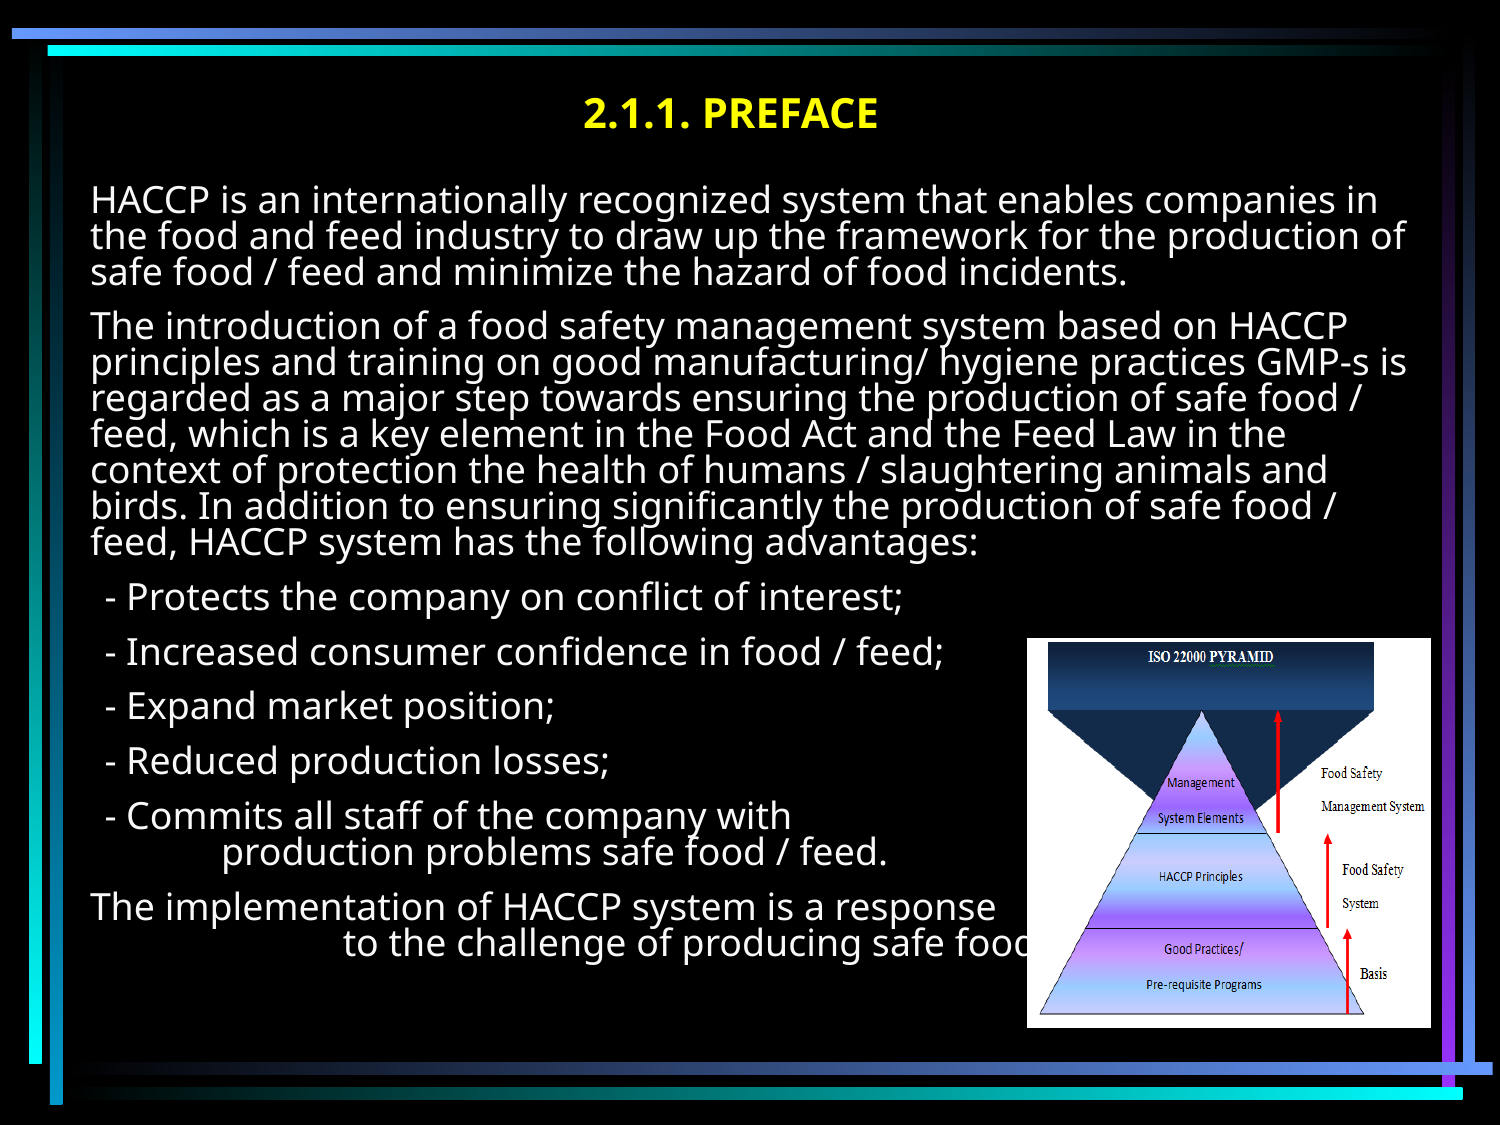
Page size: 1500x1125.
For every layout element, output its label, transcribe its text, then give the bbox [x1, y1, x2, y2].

title 2.1.1. Preface [74, 28, 1388, 117]
picture [1027, 638, 1431, 1029]
list HACCP is an internationally recognized system that enables companies in the food and feed industry to draw up the framework for the production of safe food / feed and minimize the hazard of food incidents. The introduction of a food safety management system based on HACCP principles and training on good manufacturing/ hygiene practices GMP-s is regarded as a major step towards ensuring the production of safe food / feed, which is a key element in the Food Act and the Feed Law in the context of protection the health of humans / slaughtering animals and birds. In addition to ensuring significantly the production of safe food / feed, HACCP system has the following advantages: - Protects the company on conflict of interest; - Increased consumer confidence in food / feed; - Expand market position; - Reduced production losses; - Commits all staff of the company with production problems safe food / feed. The implementation of HACCP system is a response to the challenge of producing safe food / feed. [74, 151, 1438, 639]
